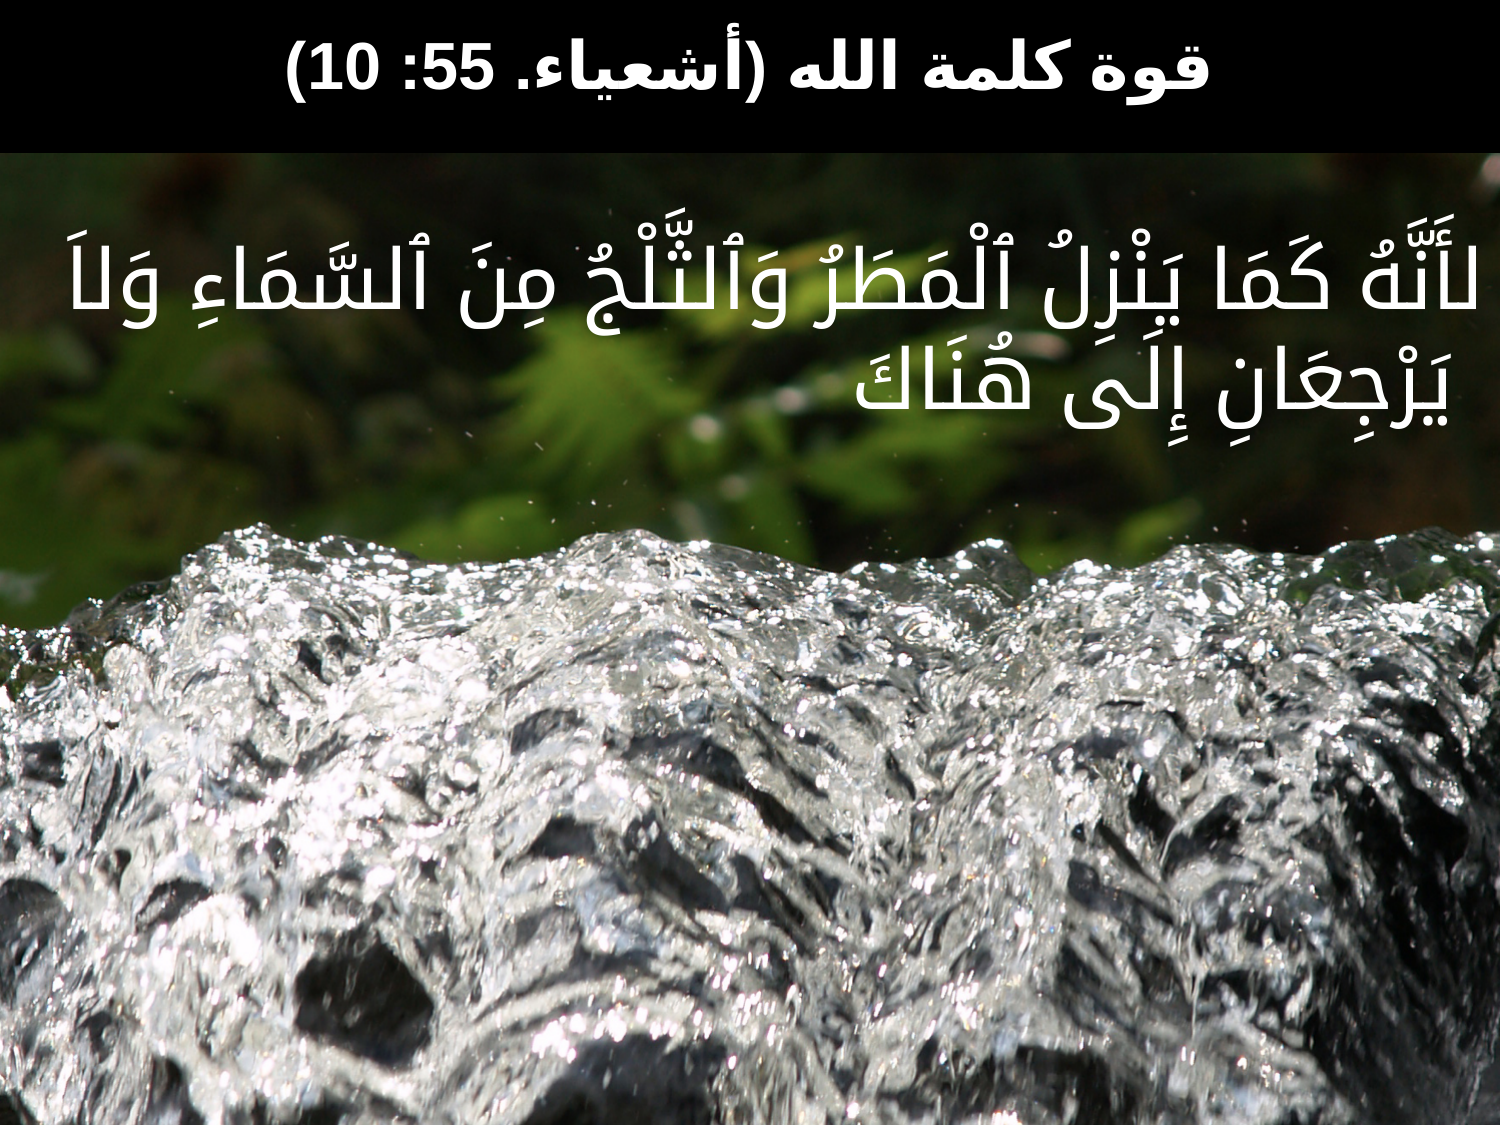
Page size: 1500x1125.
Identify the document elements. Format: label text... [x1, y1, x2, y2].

title قوة كلمة الله (أشعياء. 55: 10) [0, 0, 1500, 126]
picture [0, 152, 1500, 1125]
